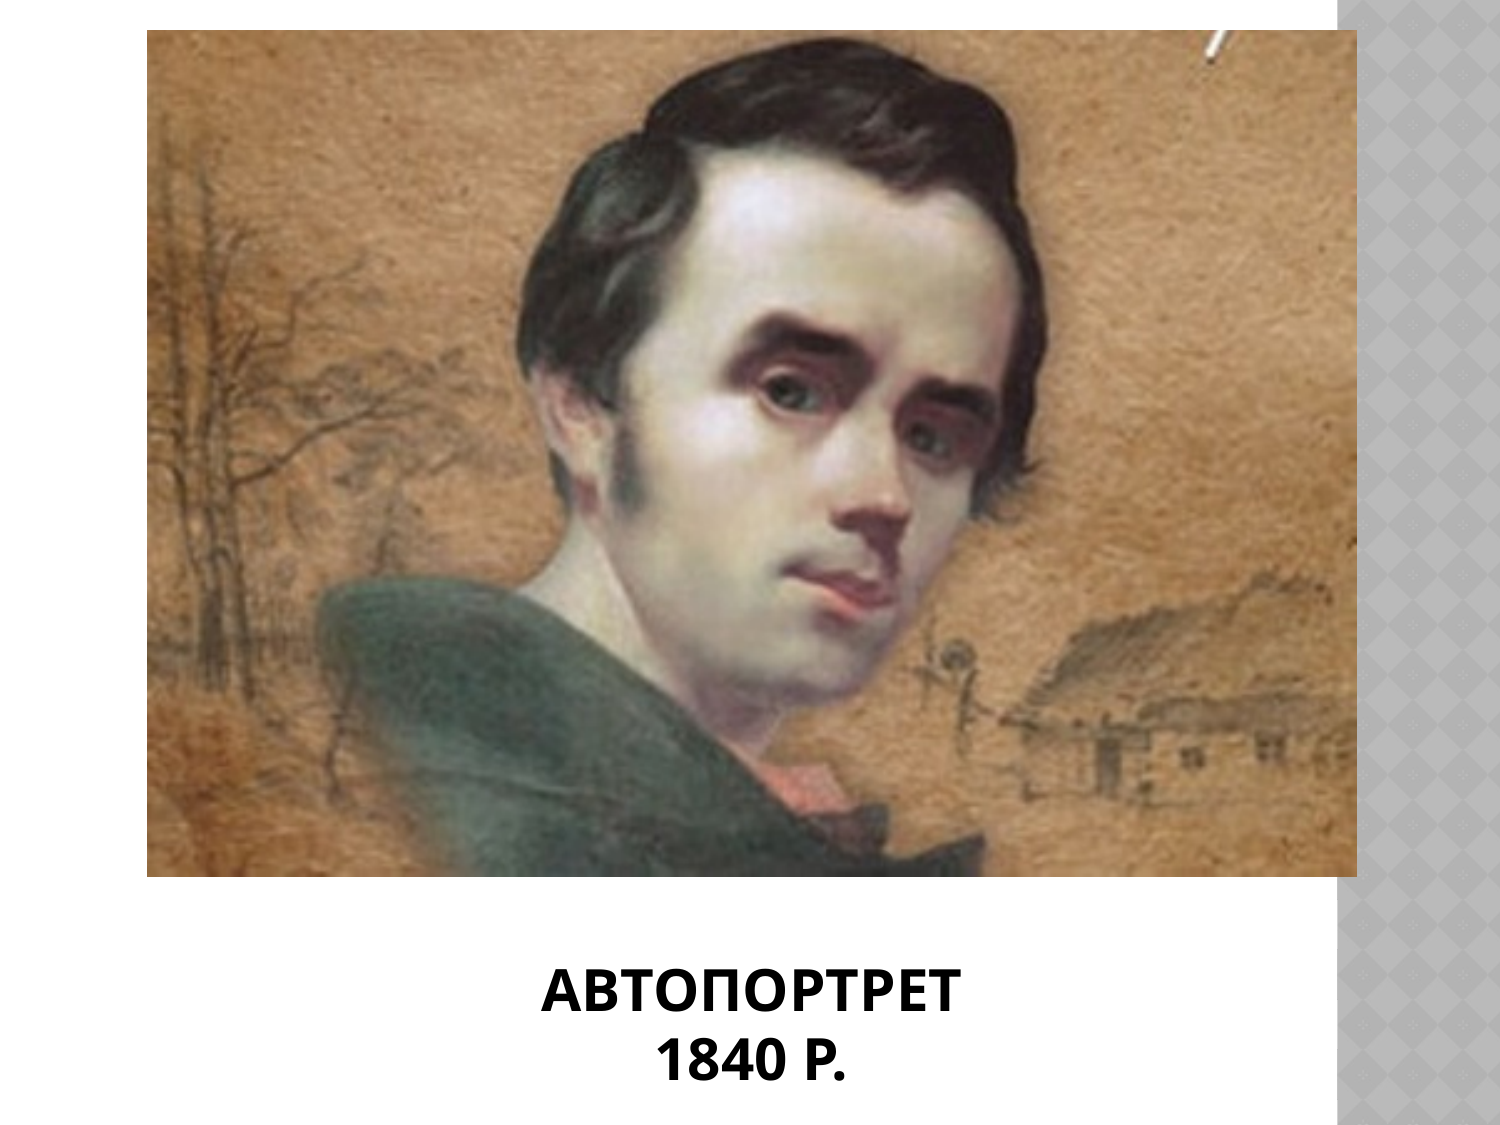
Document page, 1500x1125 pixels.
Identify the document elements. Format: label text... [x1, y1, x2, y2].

title Автопортрет 1840 р. [76, 905, 1427, 1093]
picture [147, 30, 1357, 878]
